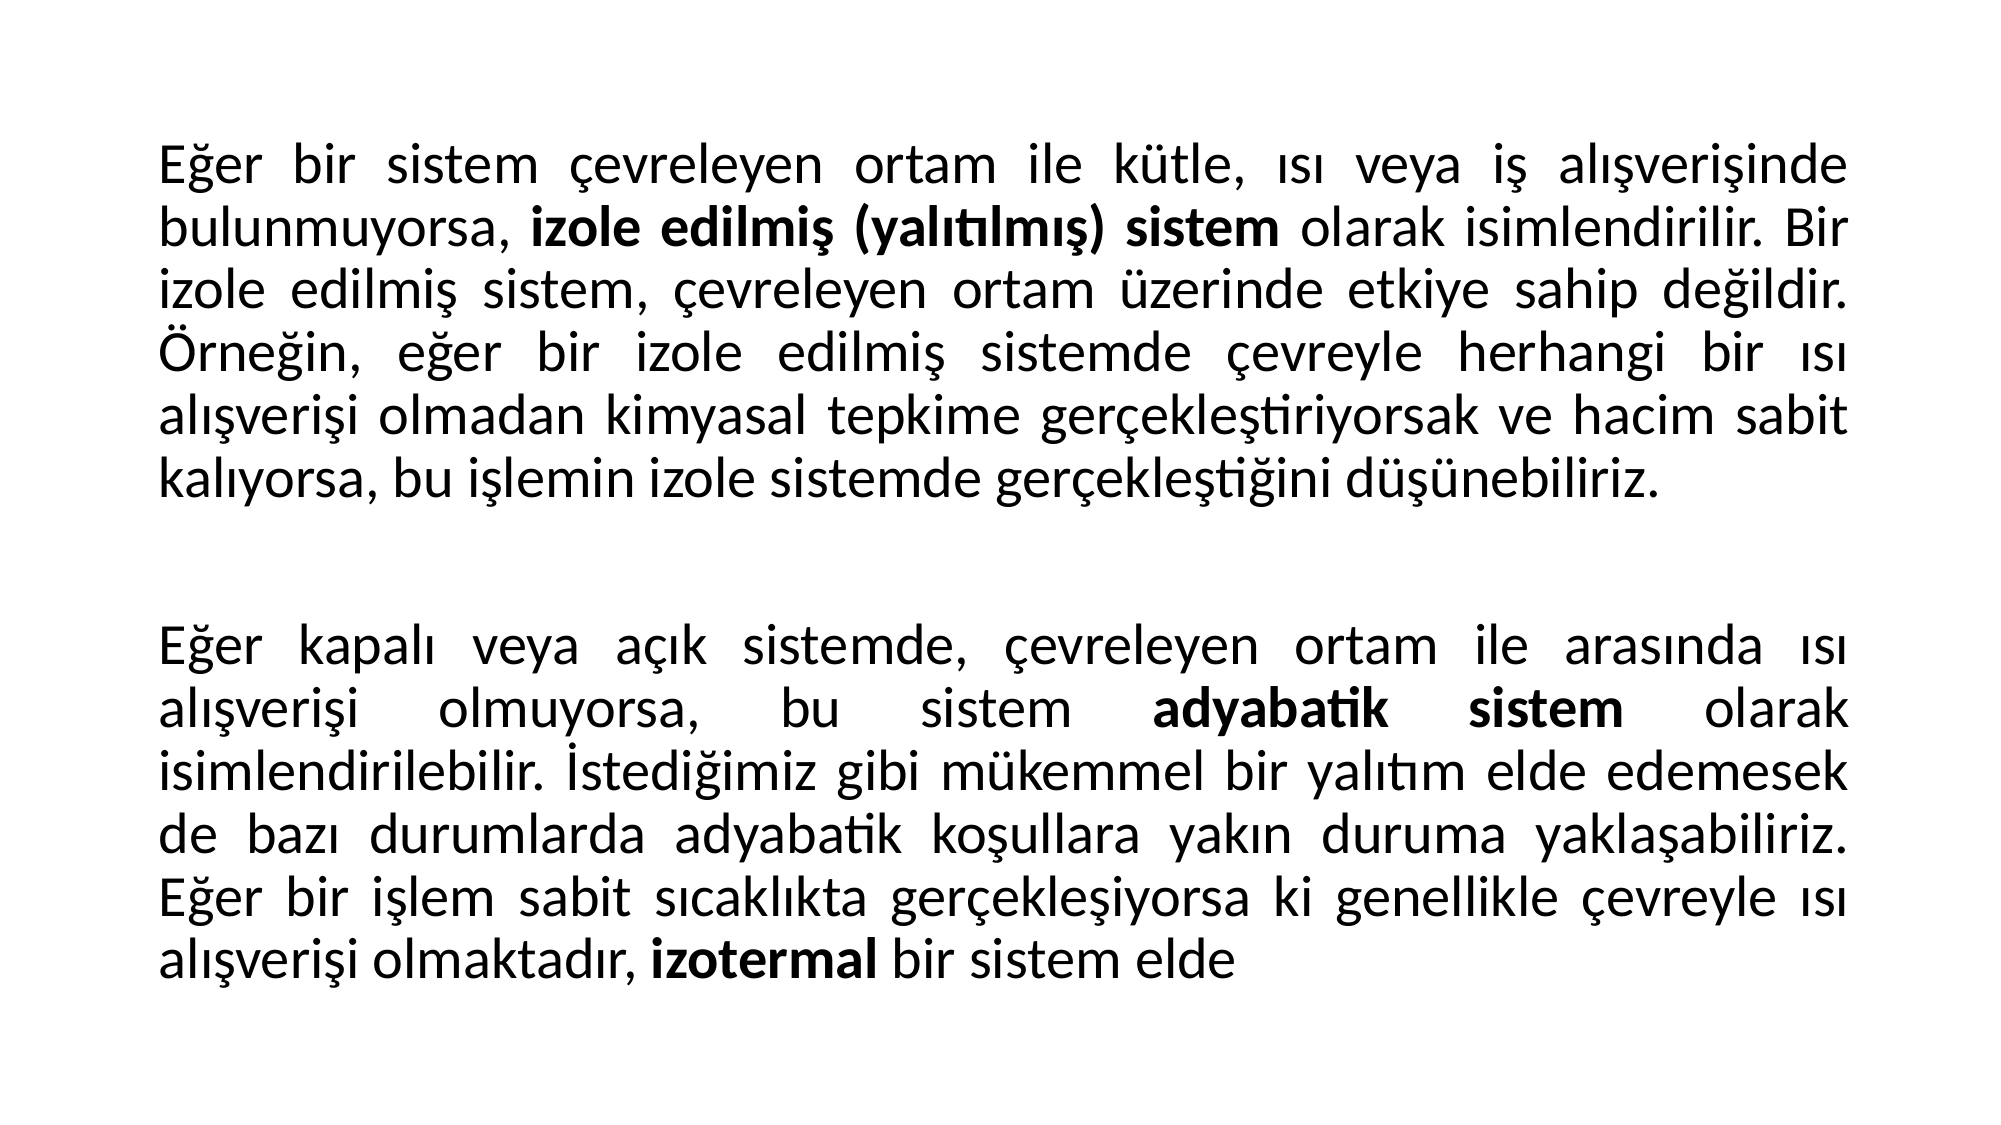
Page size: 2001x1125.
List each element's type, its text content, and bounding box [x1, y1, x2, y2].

list Eğer bir sistem çevreleyen ortam ile kütle, ısı veya iş alışverişinde bulunmuyorsa, izole edilmiş (yalıtılmış) sistem olarak isimlendirilir. Bir izole edilmiş sistem, çevreleyen ortam üzerinde etkiye sahip değildir. Örneğin, eğer bir izole edilmiş sistemde çevreyle herhangi bir ısı alışverişi olmadan kimyasal tepkime gerçekleştiriyorsak ve hacim sabit kalıyorsa, bu işlemin izole sistemde gerçekleştiğini düşünebiliriz. Eğer kapalı veya açık sistemde, çevreleyen ortam ile arasında ısı alışverişi olmuyorsa, bu sistem adyabatik sistem olarak isimlendirilebilir. İstediğimiz gibi mükemmel bir yalıtım elde edemesek de bazı durumlarda adyabatik koşullara yakın duruma yaklaşabiliriz. Eğer bir işlem sabit sıcaklıkta gerçekleşiyorsa ki genellikle çevreyle ısı alışverişi olmaktadır, izotermal bir sistem elde ederiz. [143, 125, 1865, 1047]
